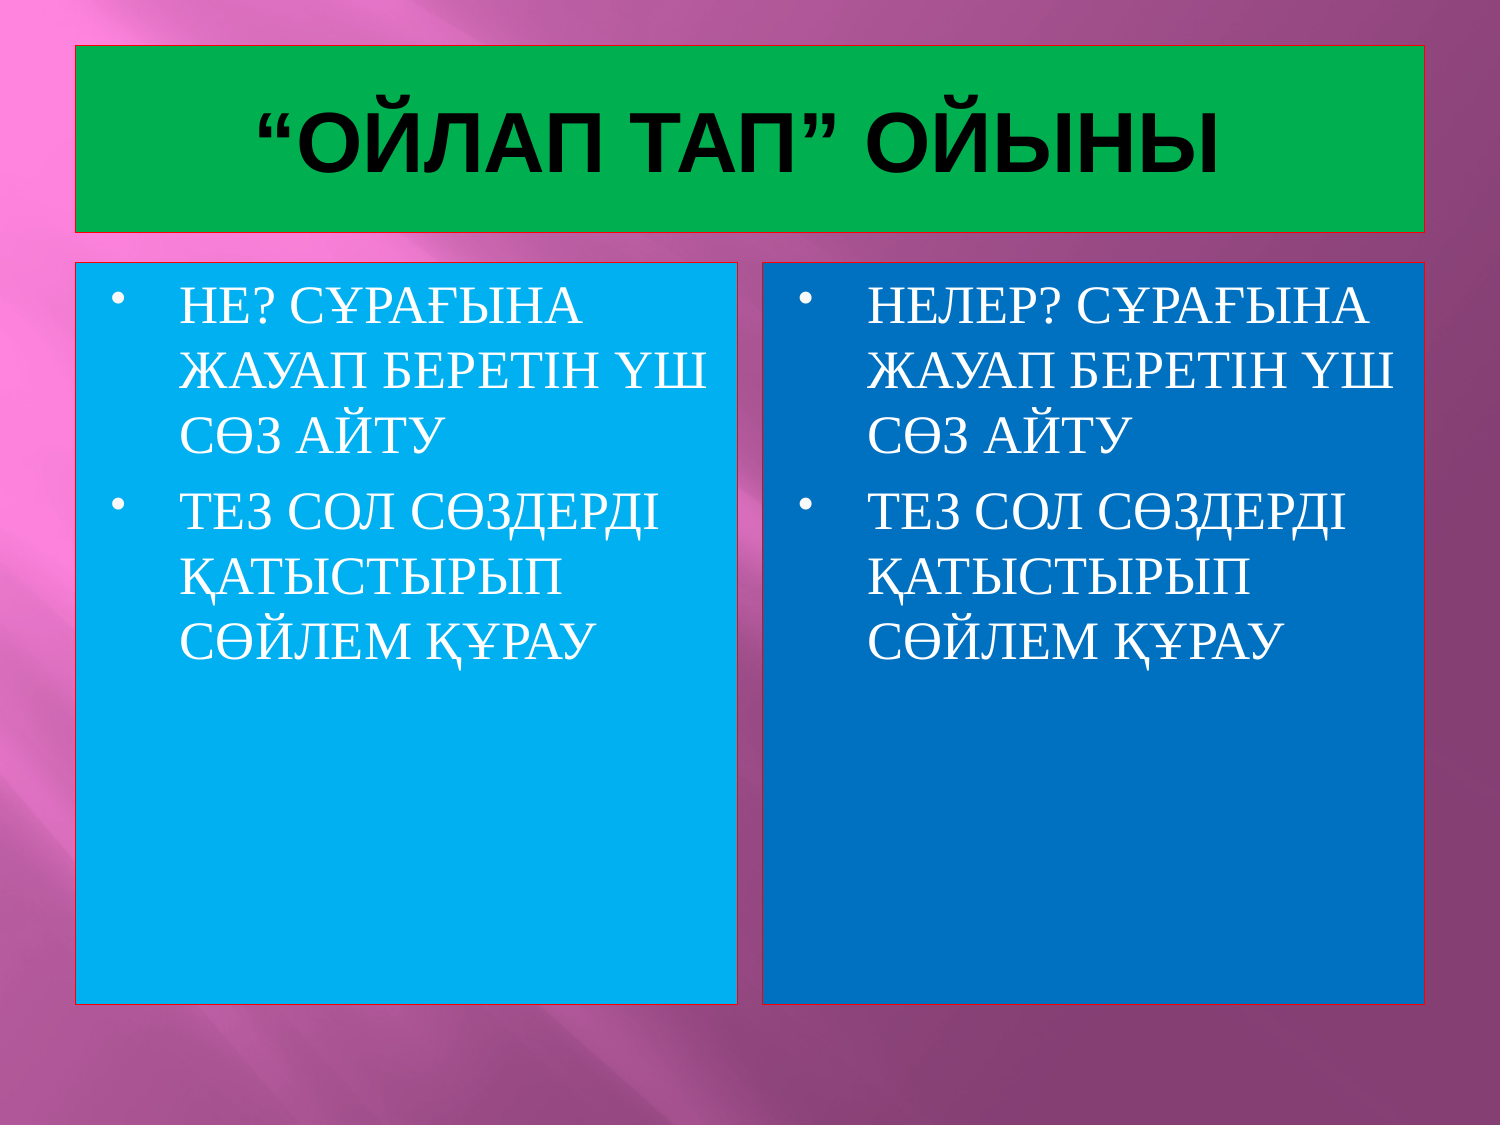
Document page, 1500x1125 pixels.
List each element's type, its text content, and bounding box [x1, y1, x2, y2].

list НЕ? СҰРАҒЫНА ЖАУАП БЕРЕТІН ҮШ СӨЗ АЙТУ ТЕЗ СОЛ СӨЗДЕРДІ ҚАТЫСТЫРЫП СӨЙЛЕМ ҚҰРАУ [75, 262, 738, 1005]
list НЕЛЕР? СҰРАҒЫНА ЖАУАП БЕРЕТІН ҮШ СӨЗ АЙТУ ТЕЗ СОЛ СӨЗДЕРДІ ҚАТЫСТЫРЫП СӨЙЛЕМ ҚҰРАУ [762, 262, 1425, 1005]
title “ОЙЛАП ТАП” ОЙЫНЫ [75, 45, 1425, 233]
